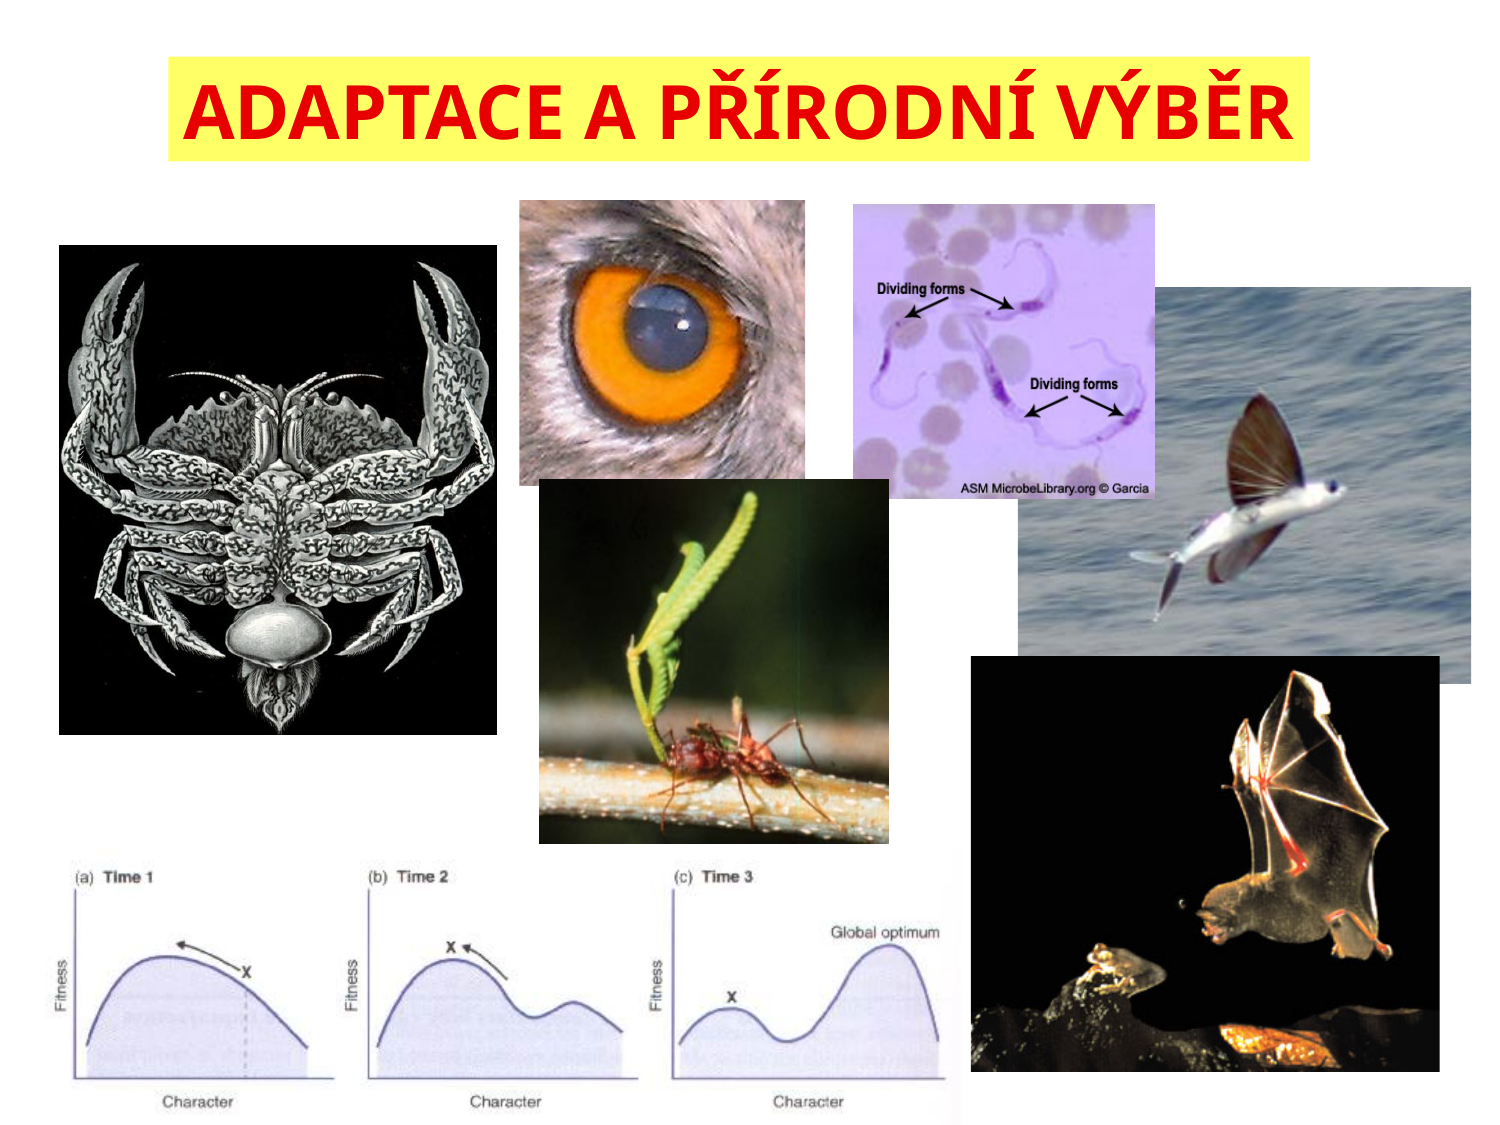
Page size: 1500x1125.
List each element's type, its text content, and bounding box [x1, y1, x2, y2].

picture [59, 245, 497, 735]
text_box ADAPTACE A PŘÍRODNÍ VÝBĚR [168, 56, 1310, 162]
picture [518, 199, 1472, 1072]
picture [22, 848, 962, 1125]
